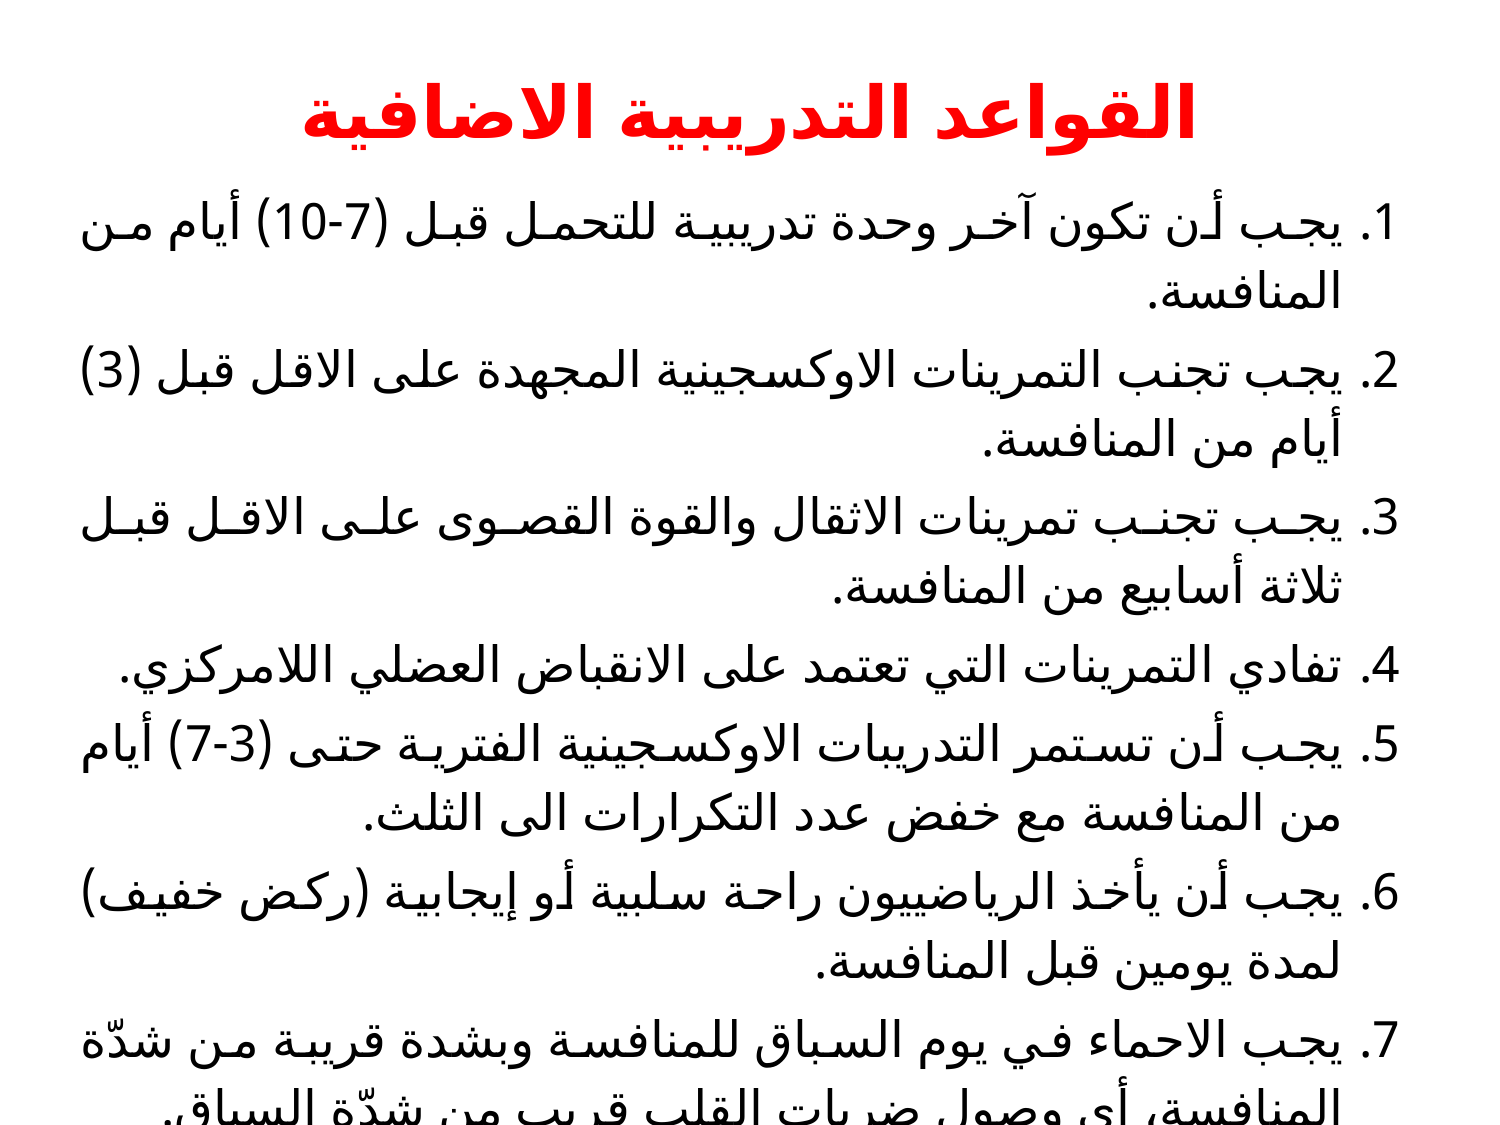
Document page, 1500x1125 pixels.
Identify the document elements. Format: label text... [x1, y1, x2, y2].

list يجب أن تكون آخر وحدة تدريبية للتحمل قبل (7-10) أيام من المنافسة. يجب تجنب التمرينات الاوكسجينية المجهدة على الاقل قبل (3) أيام من المنافسة. يجب تجنب تمرينات الاثقال والقوة القصوى على الاقل قبل ثلاثة أسابيع من المنافسة. تفادي التمرينات التي تعتمد على الانقباض العضلي اللامركزي. يجب أن تستمر التدريبات الاوكسجينية الفترية حتى (3-7) أيام من المنافسة مع خفض عدد التكرارات الى الثلث. يجب أن يأخذ الرياضييون راحة سلبية أو إيجابية (ركض خفيف) لمدة يومين قبل المنافسة. يجب الاحماء في يوم السباق للمنافسة وبشدة قريبة من شدّة المنافسة، أي وصول ضربات القلب قريب من شدّة السباق. [64, 172, 1415, 916]
title القواعد التدريبية الاضافية [75, 45, 1425, 233]
